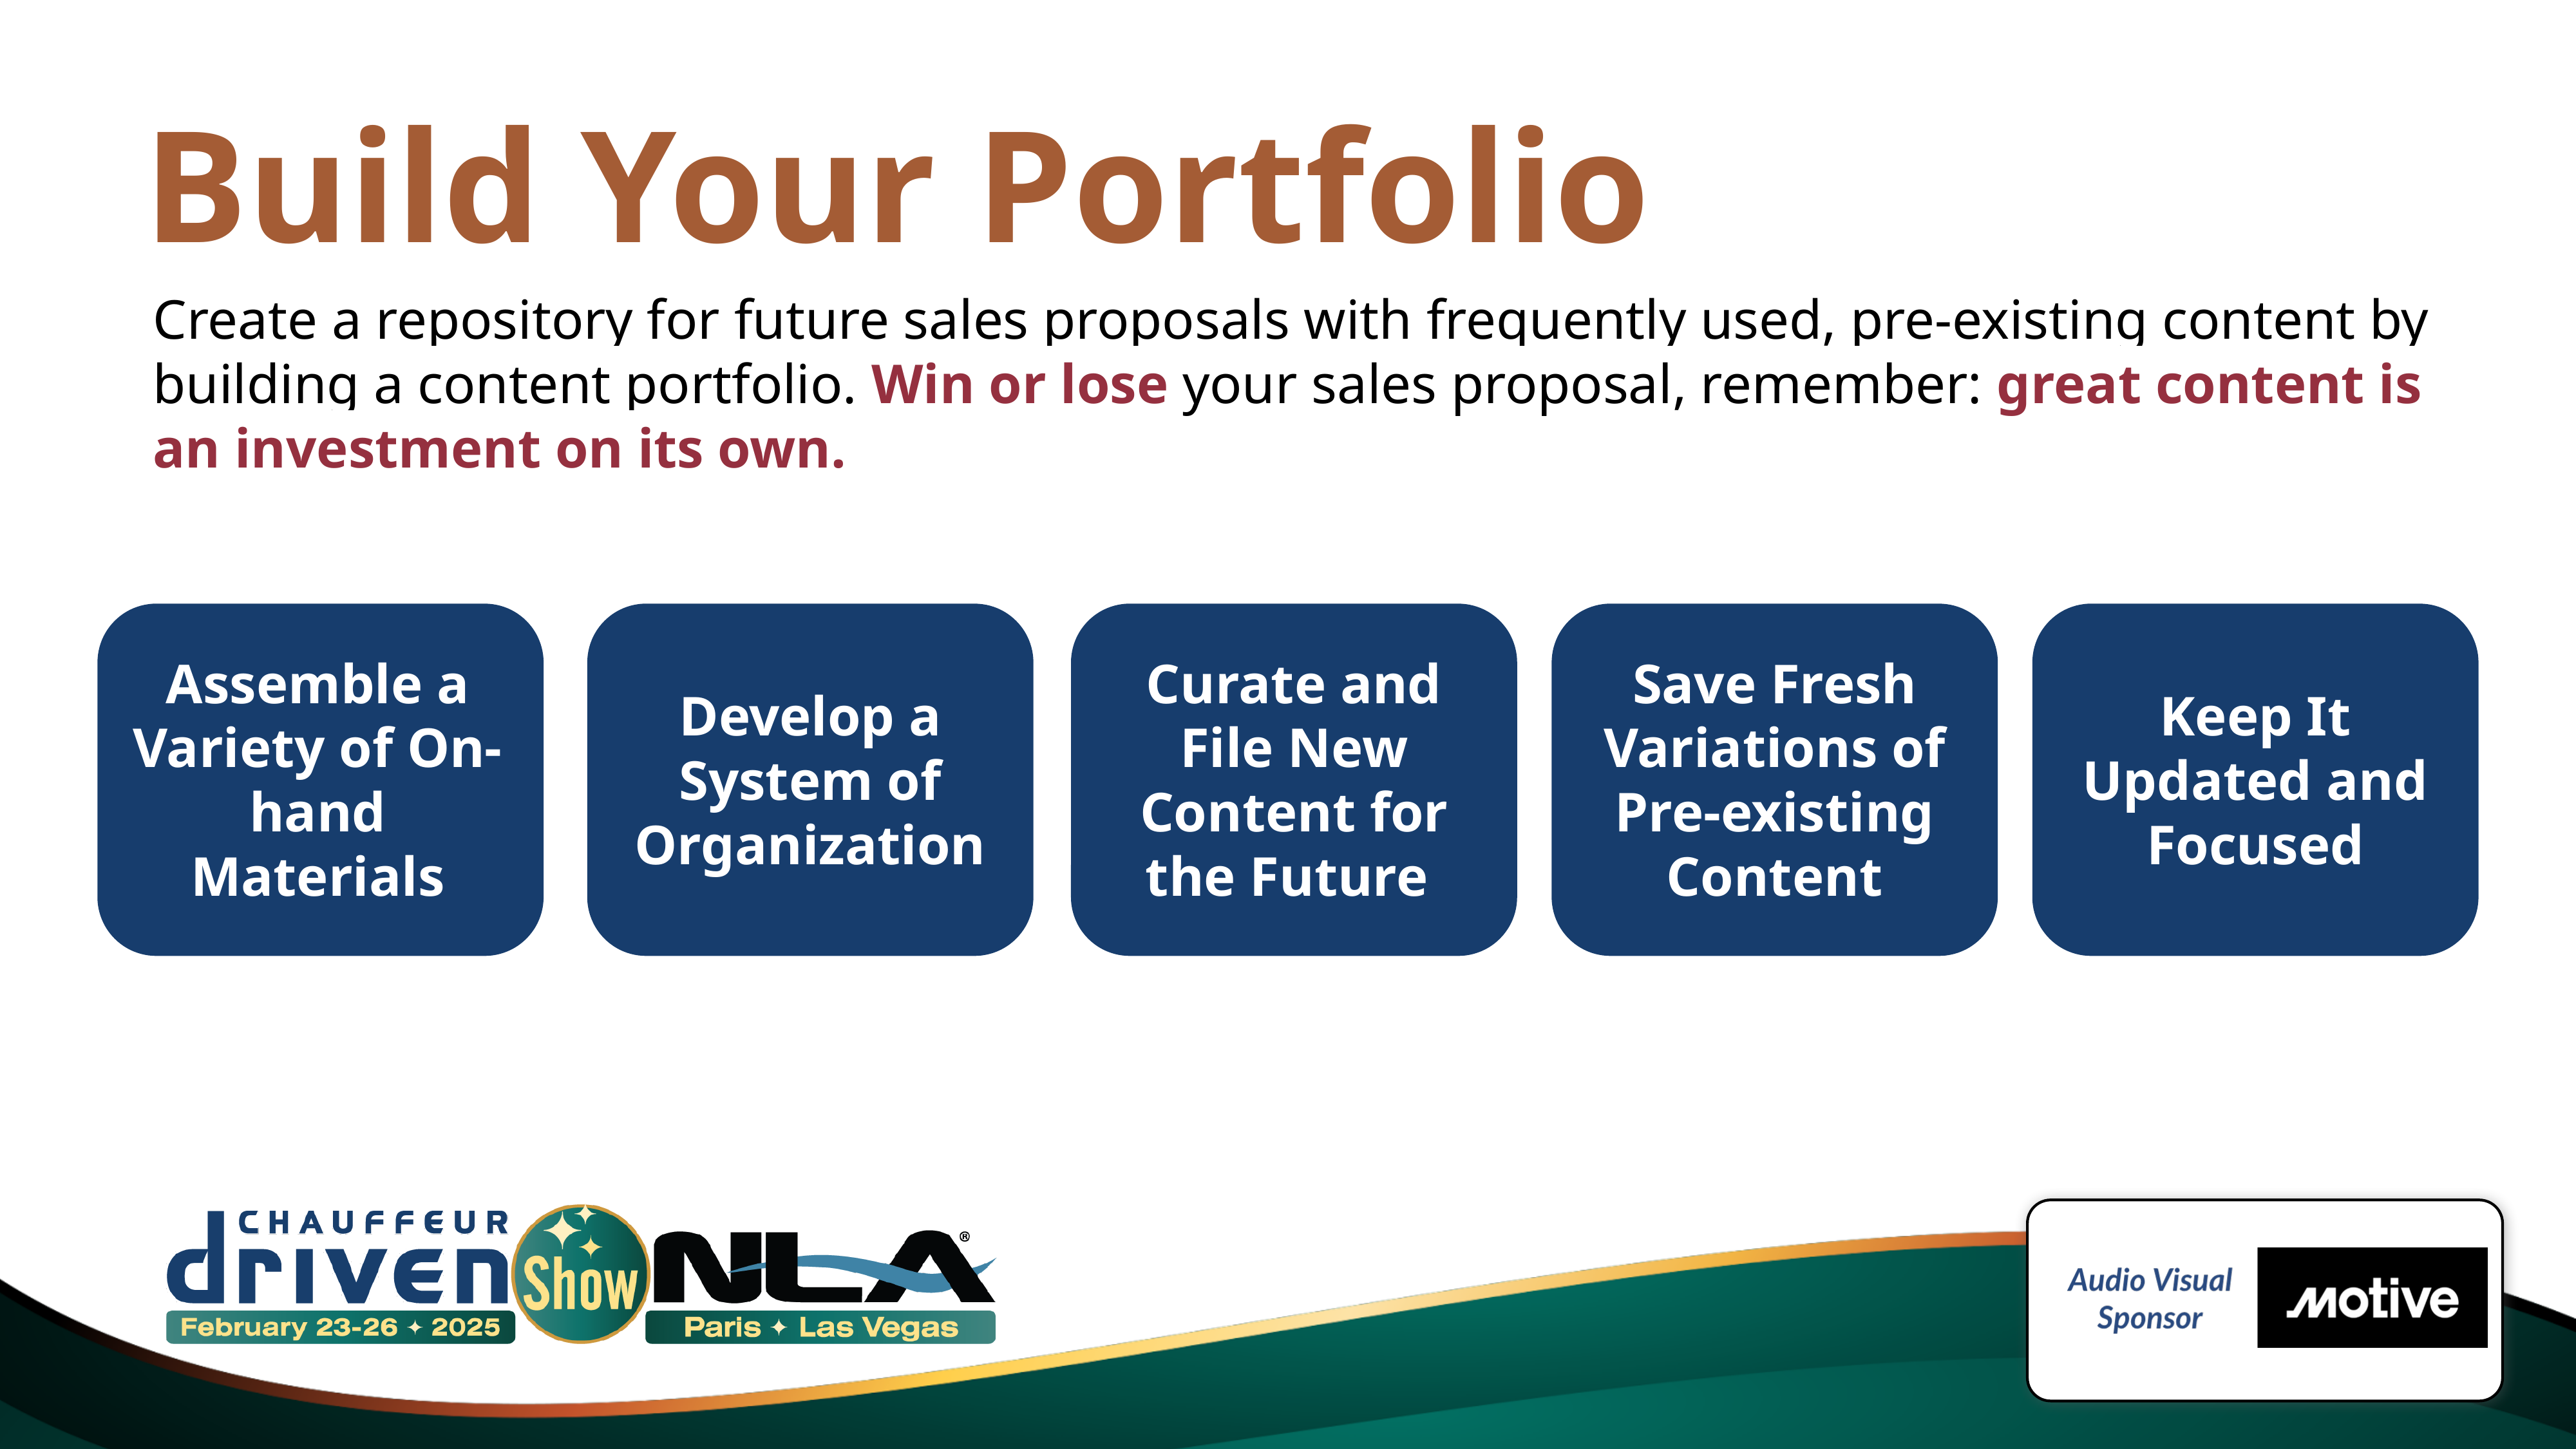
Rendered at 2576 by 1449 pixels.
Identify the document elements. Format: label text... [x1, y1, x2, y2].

text_box [1551, 603, 1998, 956]
text_box Build Your Portfolio [139, 83, 2336, 279]
text_box Assemble a Variety of On-hand Materials [122, 645, 514, 913]
text_box [587, 603, 1034, 956]
text_box Develop a System of Organization [614, 677, 1007, 880]
text_box Create a repository for future sales proposals with frequently used, pre-existing content by building a content portfolio. Win or lose your sales proposal, remember: great content is an investment on its own. [148, 280, 2483, 484]
text_box Keep It Updated and Focused [2060, 677, 2452, 880]
text_box [2032, 603, 2479, 956]
text_box Curate and File New Content for the Future [1098, 645, 1490, 913]
text_box Save Fresh Variations of Pre-existing Content [1578, 645, 1971, 913]
text_box [2032, 1200, 2498, 1209]
text_box [1070, 603, 1517, 956]
text_box [97, 603, 544, 956]
picture [0, 1201, 2576, 1449]
